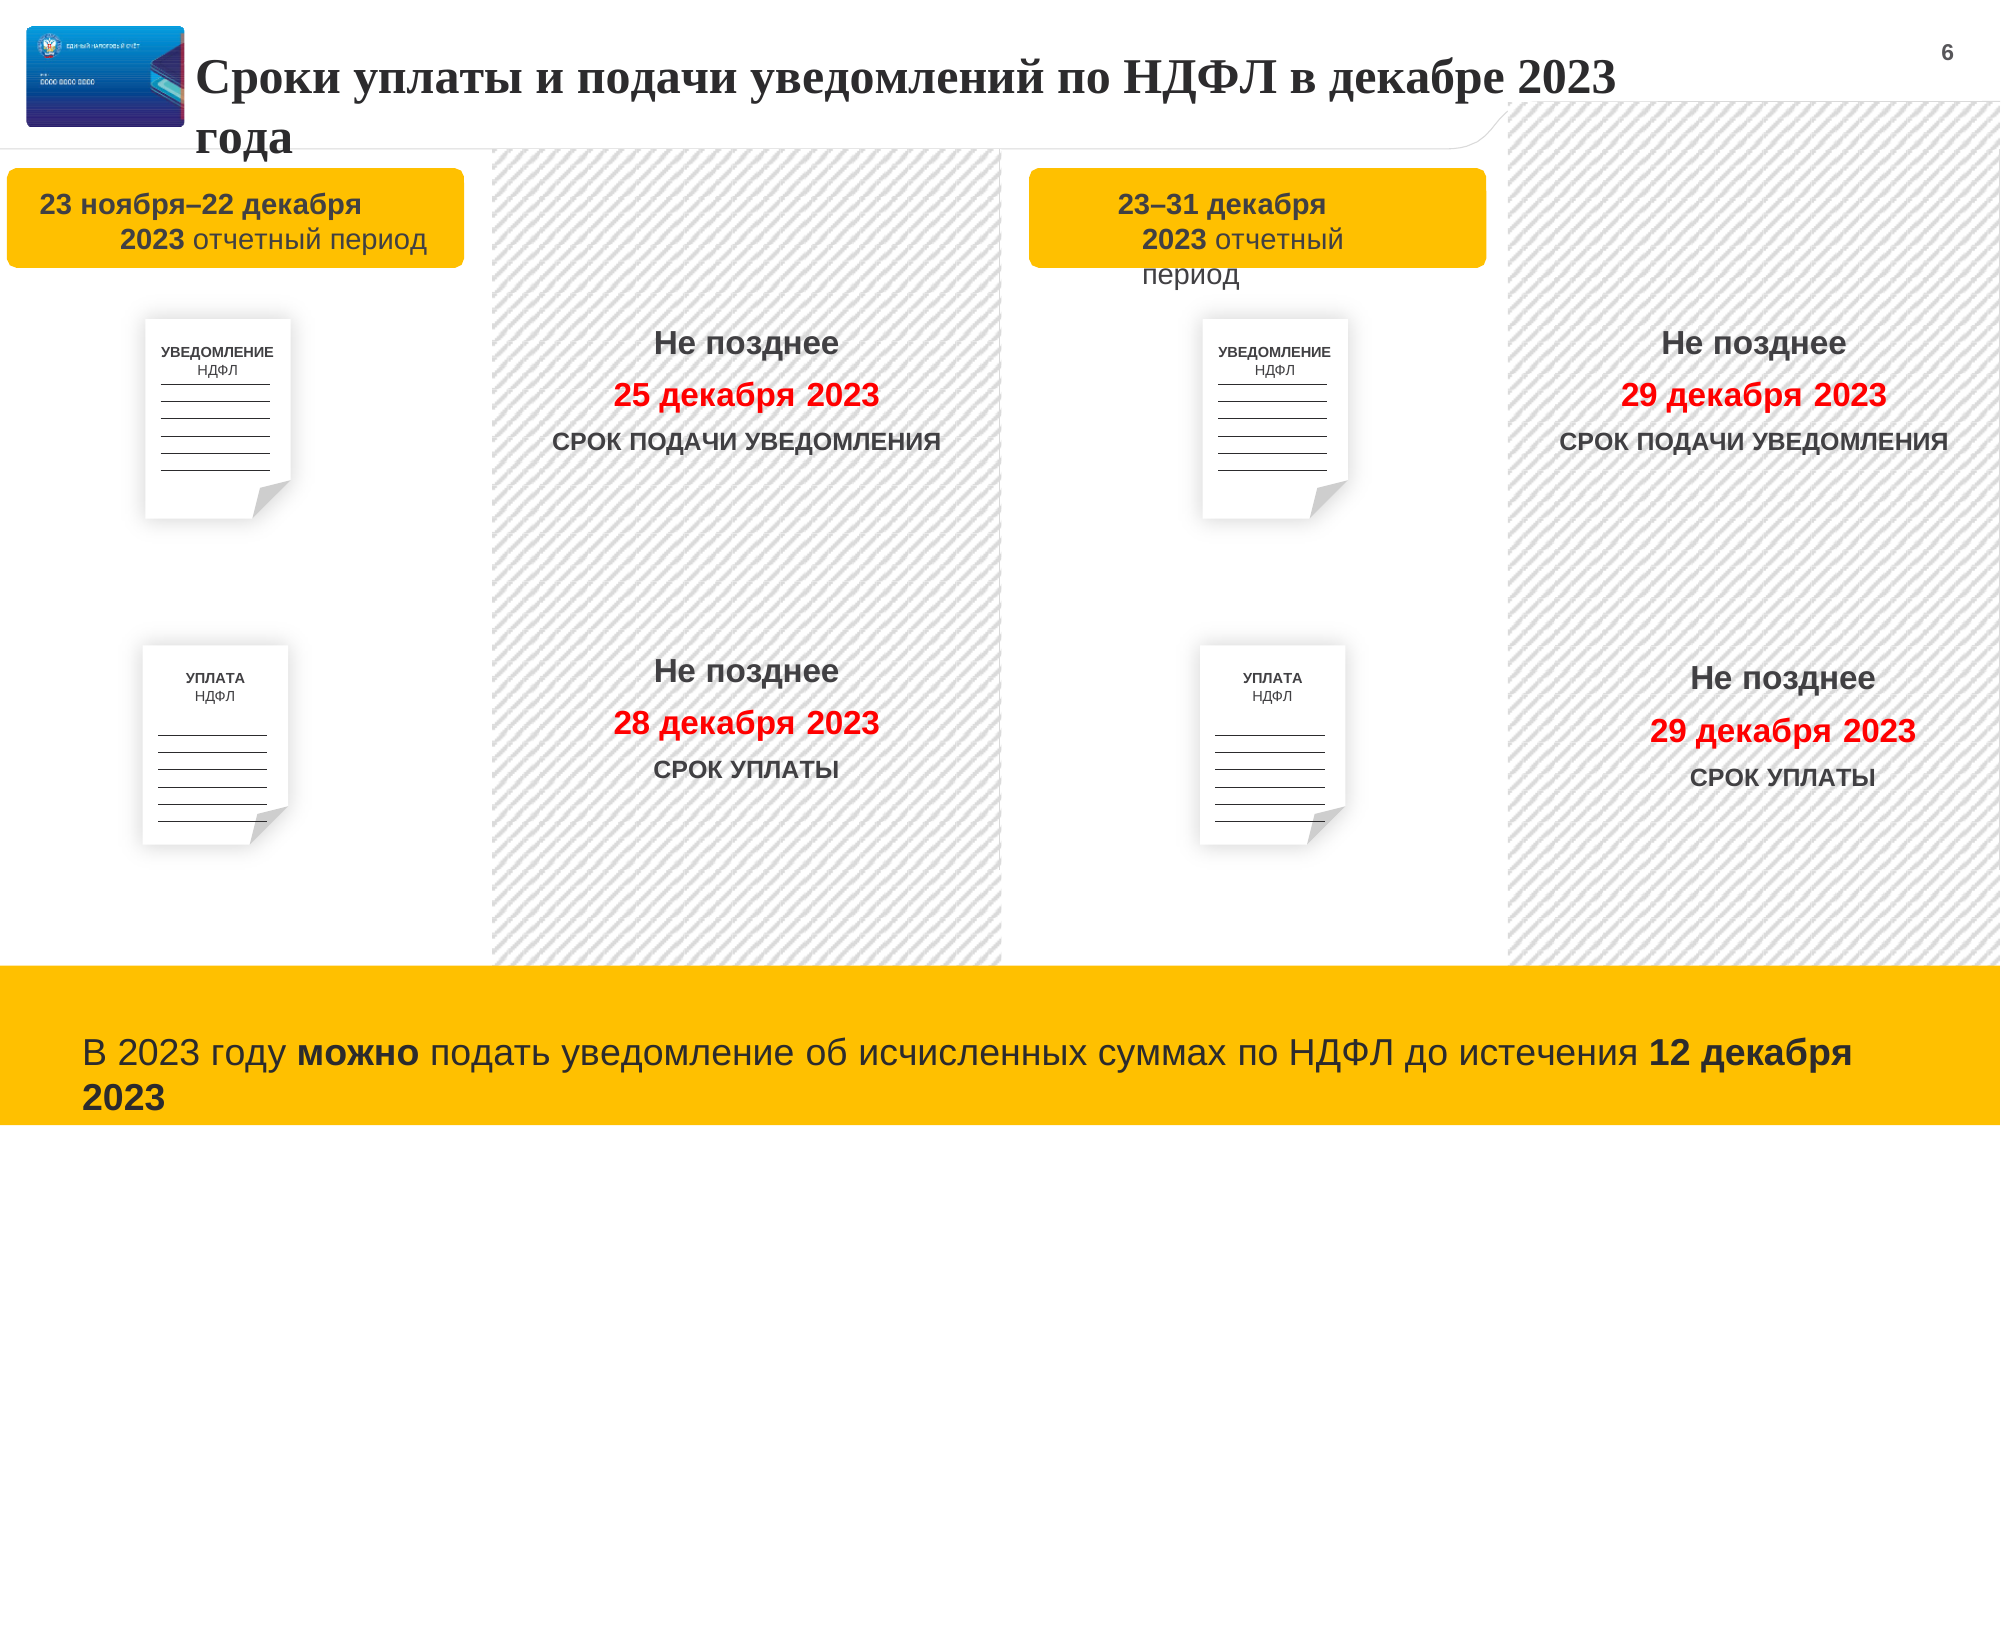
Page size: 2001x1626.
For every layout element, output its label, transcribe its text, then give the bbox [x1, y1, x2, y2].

text_box В 2023 году можно подать уведомление об исчисленных суммах по НДФЛ до истечения 12 декабря 2023 [79, 1027, 1920, 1118]
text_box Не позднее 25 декабря 2023 СРОК ПОДАЧИ УВЕДОМЛЕНИЯ [551, 321, 942, 456]
text_box [142, 645, 289, 845]
text_box [1166, 611, 1379, 879]
text_box [249, 806, 289, 845]
text_box [145, 319, 291, 519]
text_box [492, 315, 1002, 965]
text_box [1307, 806, 1346, 845]
text_box [1200, 645, 1346, 845]
picture [180, 34, 185, 43]
text_box УПЛАТА НДФЛ [183, 669, 247, 705]
text_box [109, 611, 321, 879]
text_box [1507, 102, 2000, 965]
text_box 6 [1939, 37, 1957, 65]
text_box [112, 315, 324, 552]
picture [38, 34, 61, 43]
title Сроки уплаты и подачи уведомлений по НДФЛ в декабре 2023 года [0, 43, 1704, 315]
text_box Не позднее 29 декабря 2023 СРОК ПОДАЧИ УВЕДОМЛЕНИЯ [1558, 320, 1950, 456]
text_box УВЕДОМЛЕНИЕ НДФЛ [1216, 343, 1335, 379]
text_box [0, 965, 2000, 1126]
text_box УВЕДОМЛЕНИЕ НДФЛ [159, 343, 277, 379]
text_box [1202, 319, 1348, 519]
text_box УПЛАТА НДФЛ [1241, 669, 1304, 705]
text_box Не позднее 29 декабря 2023 СРОК УПЛАТЫ [1648, 656, 1918, 792]
text_box [252, 480, 291, 519]
text_box [1169, 315, 1381, 552]
text_box Не позднее 28 декабря 2023 СРОК УПЛАТЫ [612, 648, 882, 784]
text_box [1309, 480, 1349, 519]
